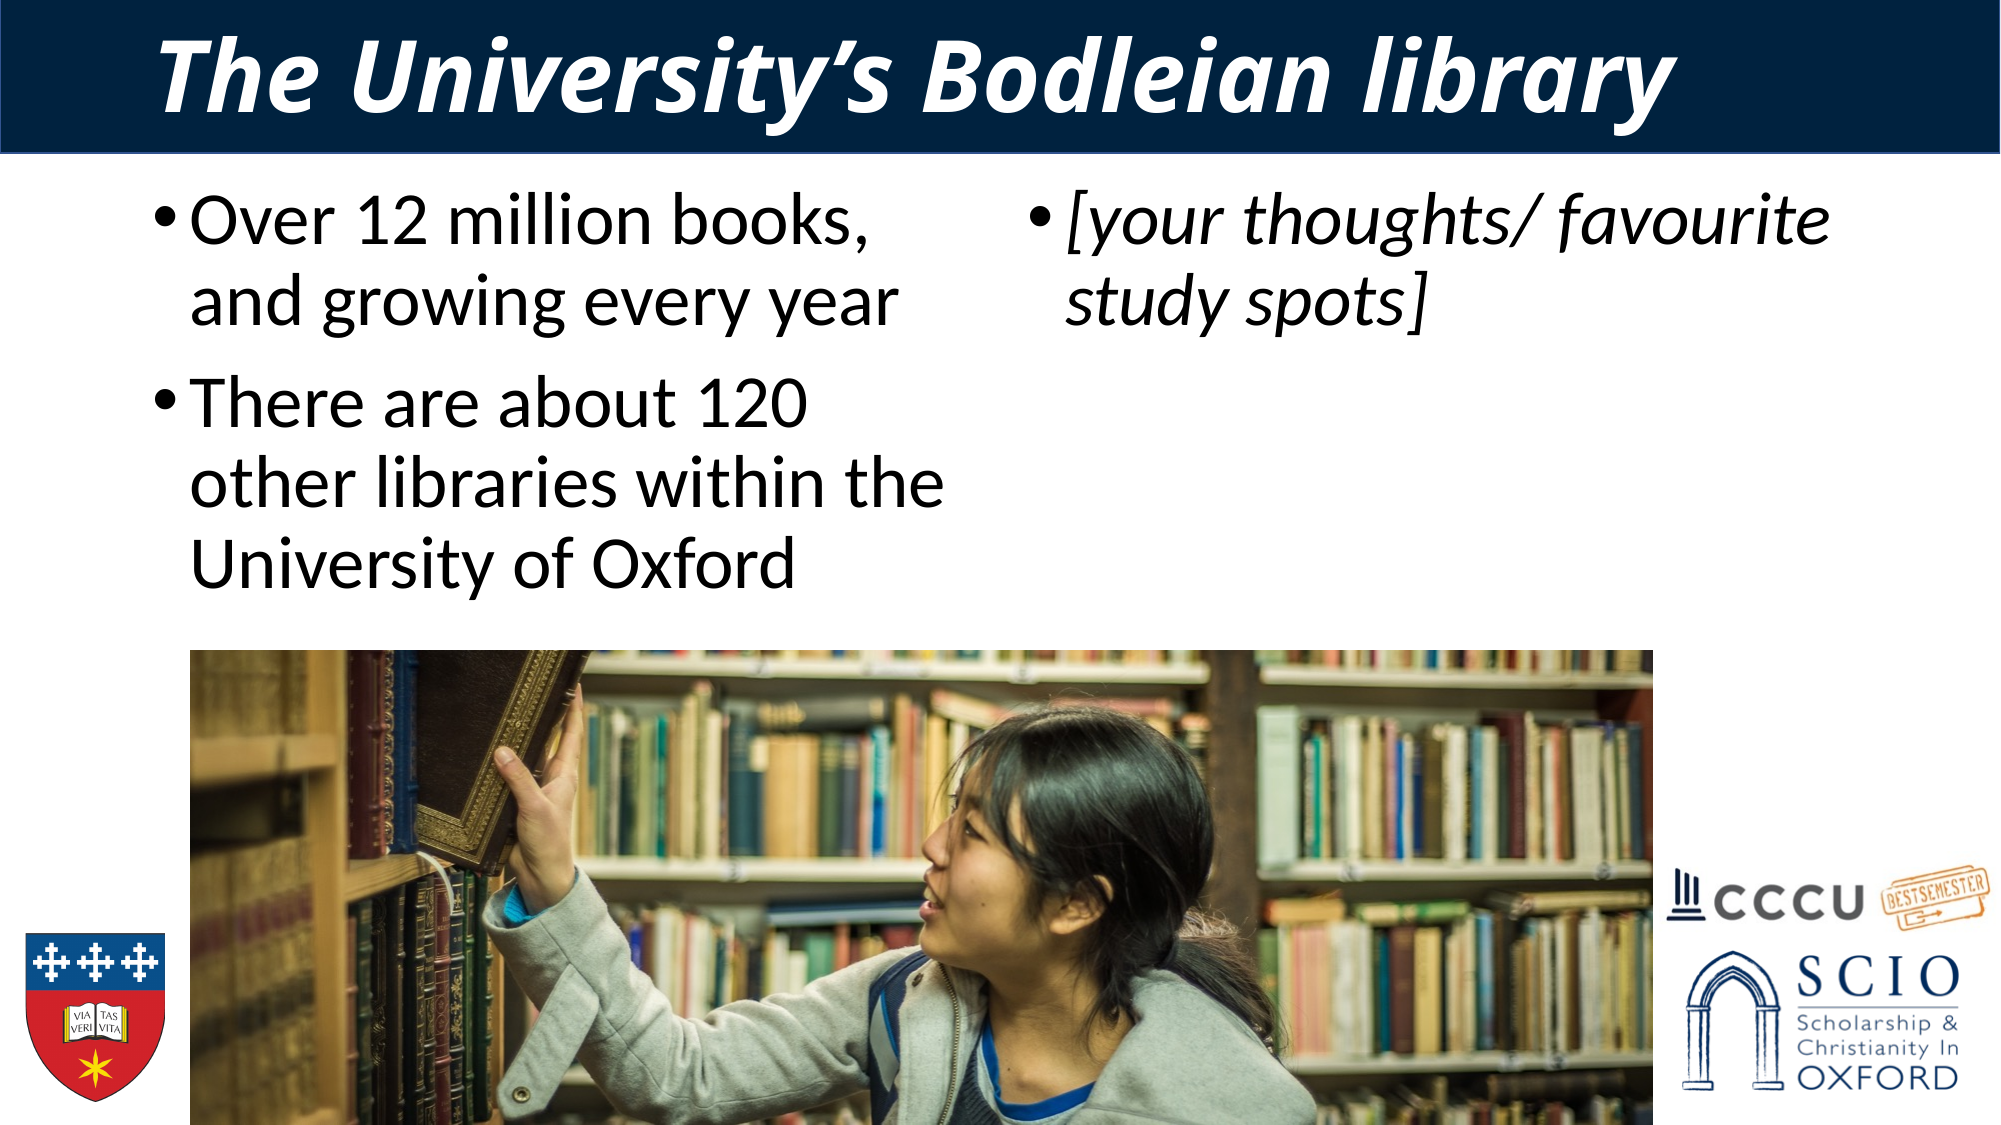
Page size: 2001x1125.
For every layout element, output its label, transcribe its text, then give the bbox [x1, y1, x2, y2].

list Over 12 million books, and growing every year There are about 120 other libraries within the University of Oxford [137, 172, 988, 653]
picture [1659, 851, 2000, 945]
picture [1667, 946, 1975, 1102]
picture [190, 650, 1653, 1125]
title The University’s Bodleian library [137, 18, 1979, 141]
list [your thoughts/ favourite study spots] [1012, 172, 1863, 653]
